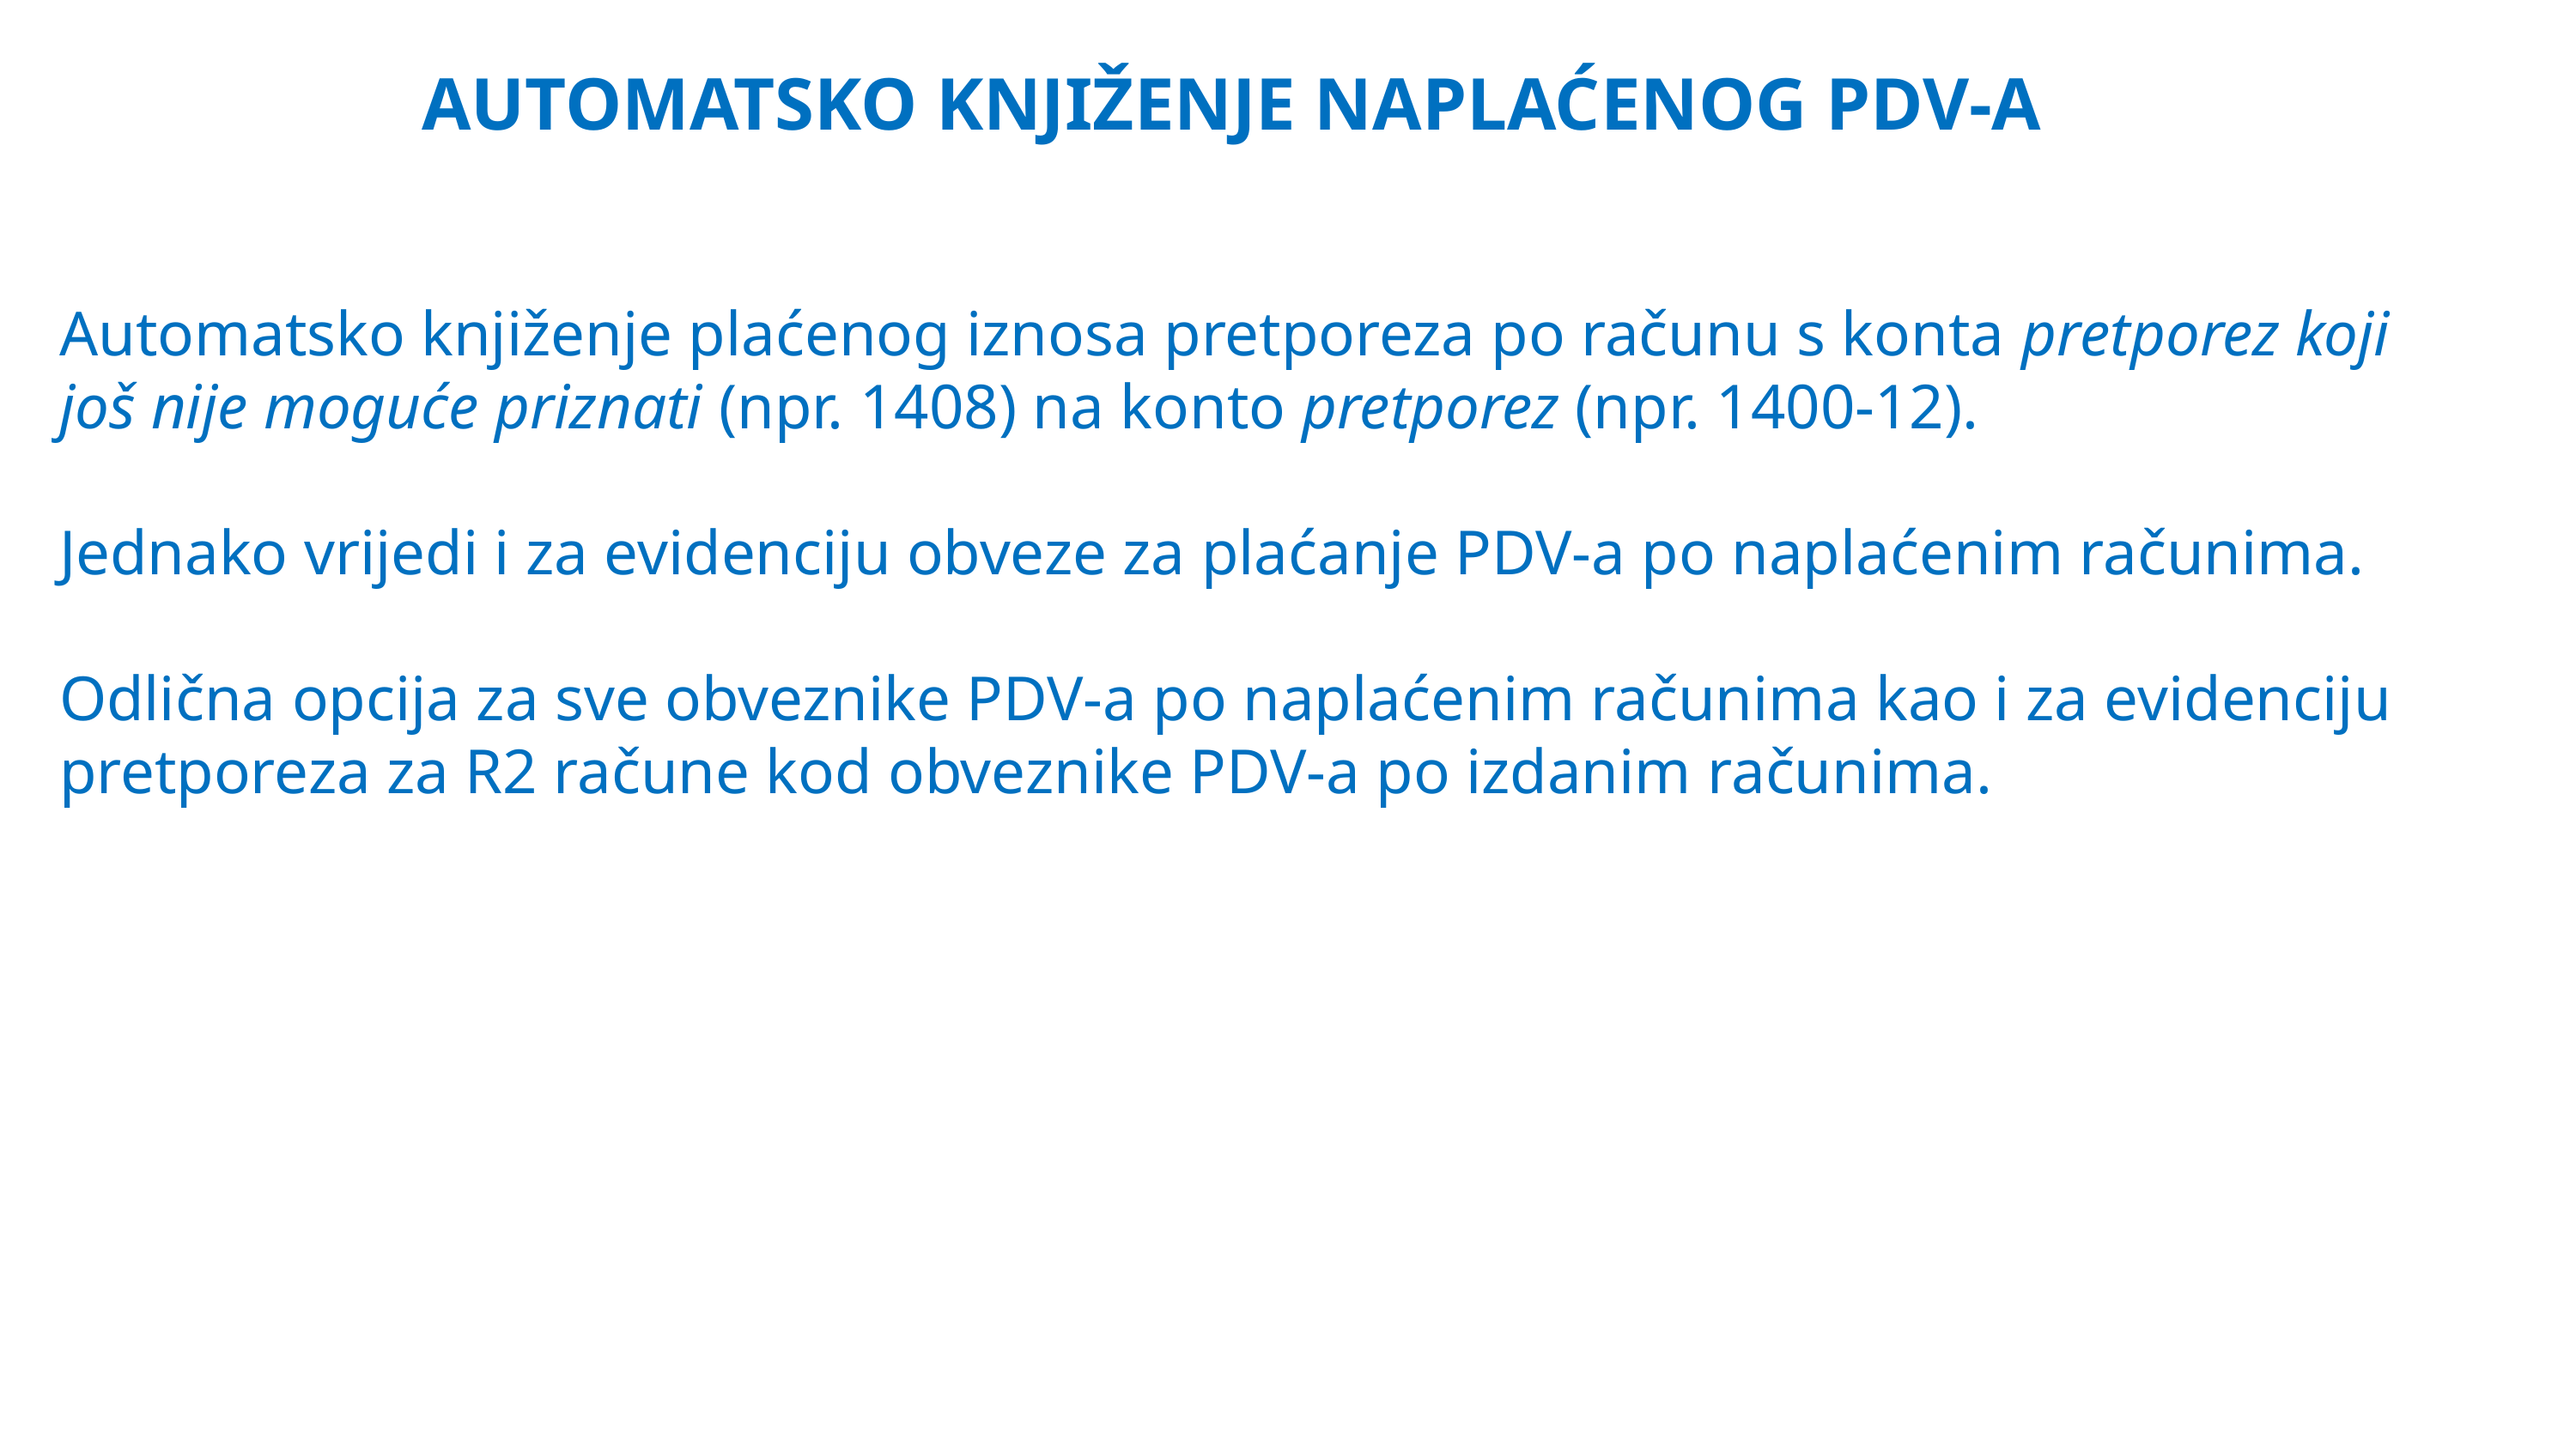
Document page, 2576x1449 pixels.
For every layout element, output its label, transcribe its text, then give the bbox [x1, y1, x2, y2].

title AUTOMATSKO KNJIŽENJE NAPLAĆENOG PDV-A [47, 58, 2436, 233]
list Automatsko knjiženje plaćenog iznosa pretporeza po računu s konta pretporez koji još nije moguće priznati (npr. 1408) na konto pretporez (npr. 1400-12). Jednako vrijedi i za evidenciju obveze za plaćanje PDV-a po naplaćenim računima. Odlična opcija za sve obveznike PDV-a po naplaćenim računima kao i za evidenciju pretporeza za R2 račune kod obveznike PDV-a po izdanim računima. [59, 294, 2424, 885]
